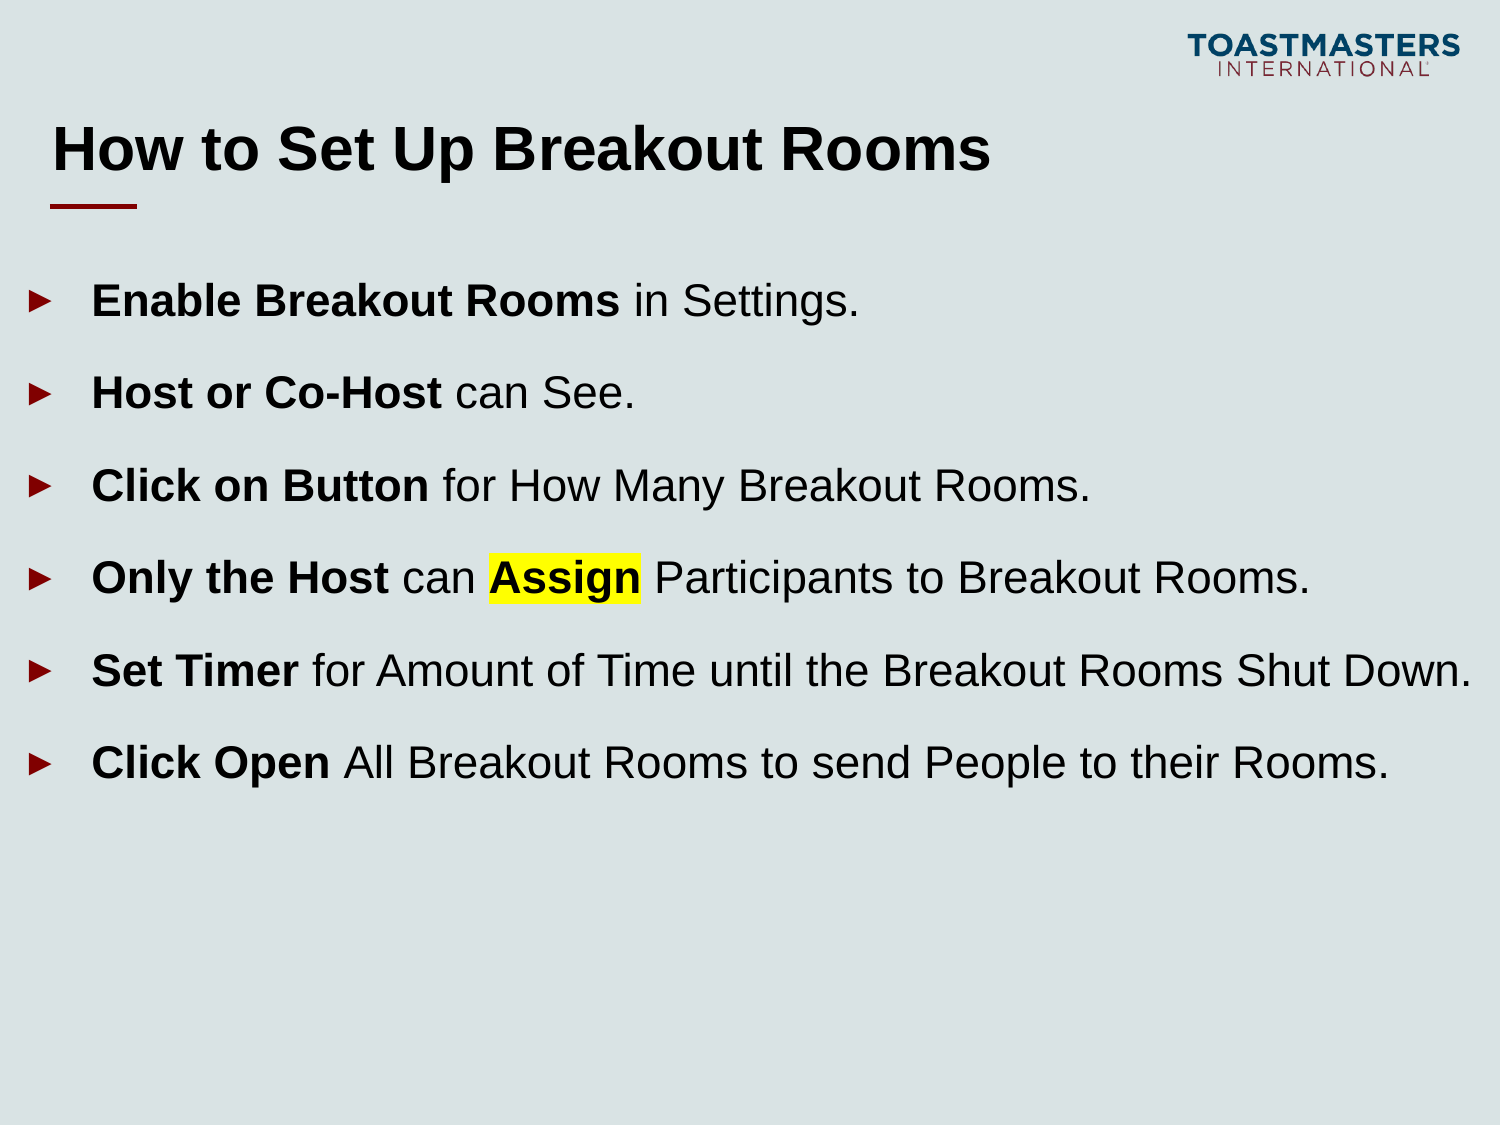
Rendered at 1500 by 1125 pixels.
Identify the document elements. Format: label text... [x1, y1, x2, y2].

title How to Set Up Breakout Rooms [37, 99, 1450, 206]
picture [1175, 18, 1473, 87]
list Enable Breakout Rooms in Settings. Host or Co-Host can See. Click on Button for How Many Breakout Rooms. Only the Host can Assign Participants to Breakout Rooms. Set Timer for Amount of Time until the Breakout Rooms Shut Down. Click Open All Breakout Rooms to send People to their Rooms. [1, 263, 1500, 1100]
